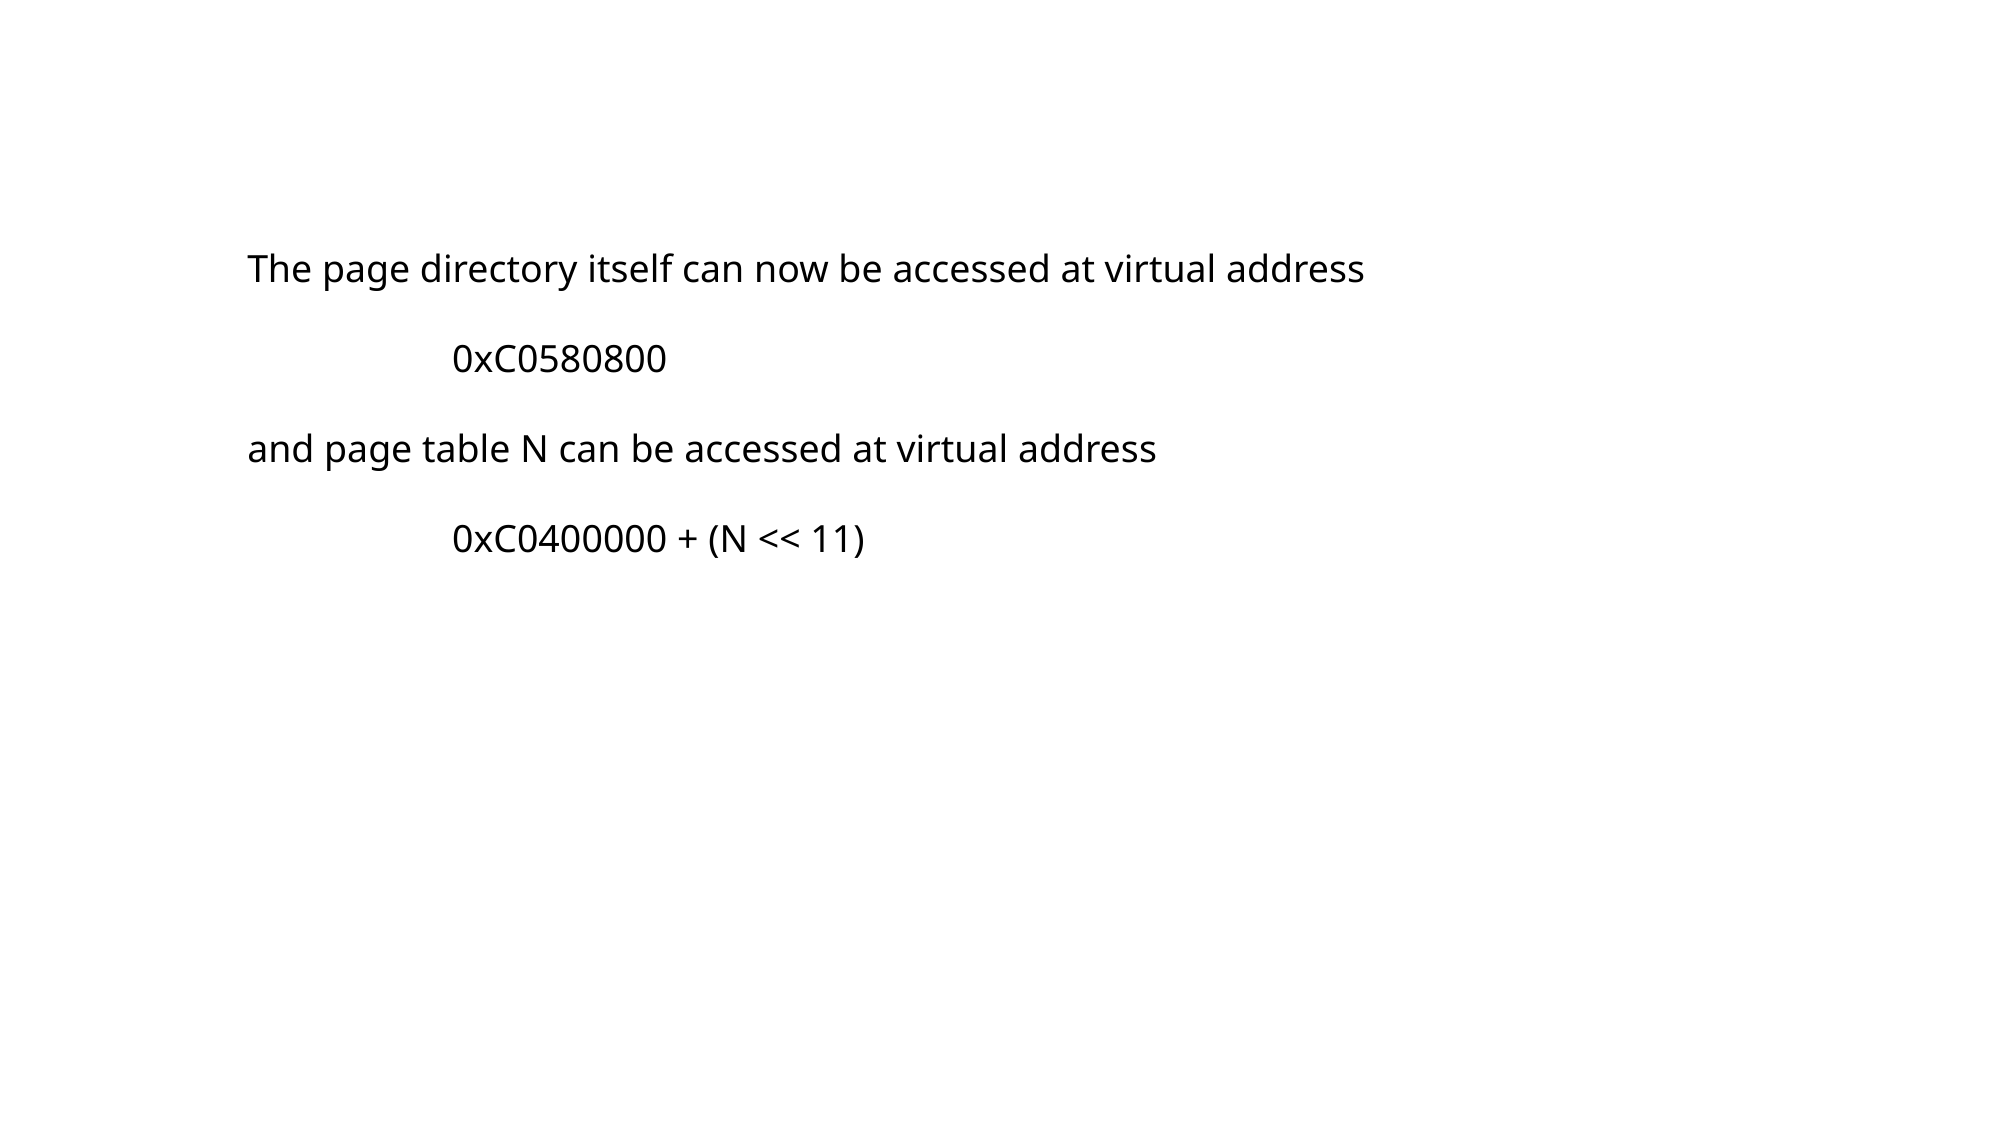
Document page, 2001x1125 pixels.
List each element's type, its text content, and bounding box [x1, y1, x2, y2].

text_box The page directory itself can now be accessed at virtual address 0xC0580800 and page table N can be accessed at virtual address 0xC0400000 + (N << 11) [232, 237, 1479, 658]
